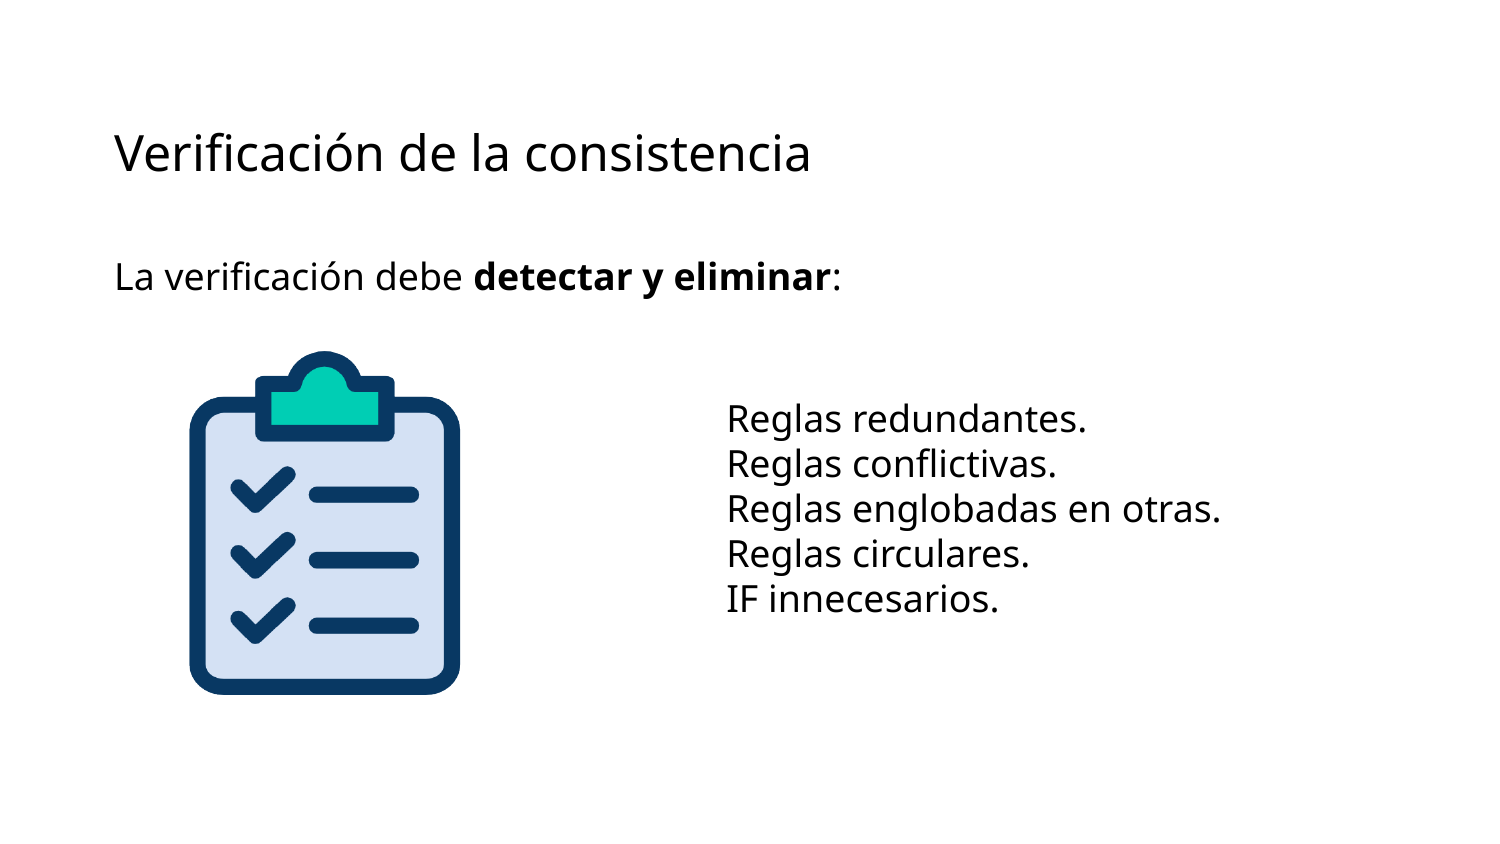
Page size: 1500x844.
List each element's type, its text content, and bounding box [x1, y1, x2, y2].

text_box La verificación debe detectar y eliminar: [99, 238, 1401, 339]
picture [152, 350, 497, 695]
text_box Verificación de la consistencia [99, 106, 1401, 182]
text_box Reglas redundantes. Reglas conflictivas. Reglas englobadas en otras. Reglas circulares. IF innecesarios. [711, 380, 1327, 666]
